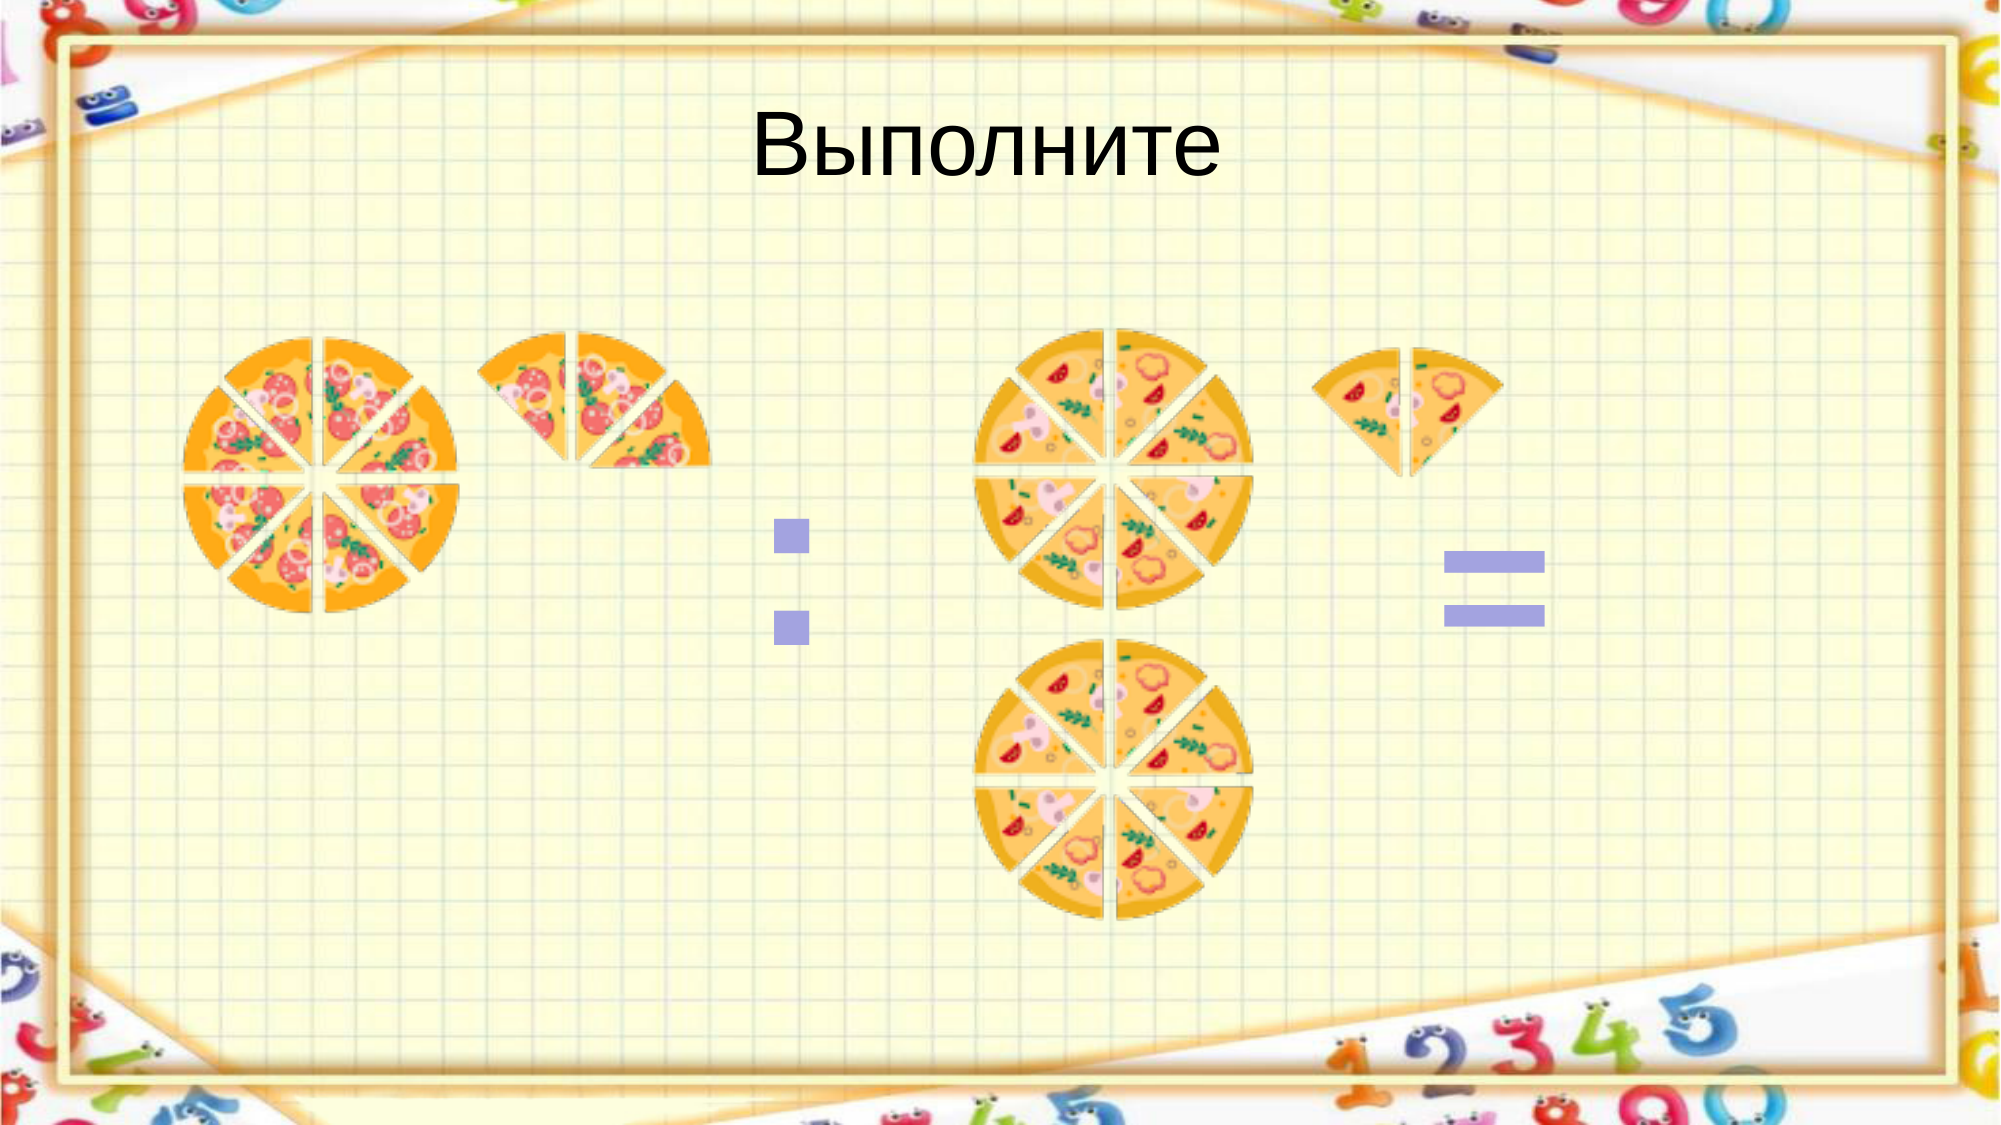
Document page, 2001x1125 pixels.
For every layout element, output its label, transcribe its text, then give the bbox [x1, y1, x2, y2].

title Выполните [99, 44, 1901, 233]
text_box = [1525, 448, 1996, 703]
picture [0, 0, 2001, 1125]
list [127, 278, 1521, 962]
